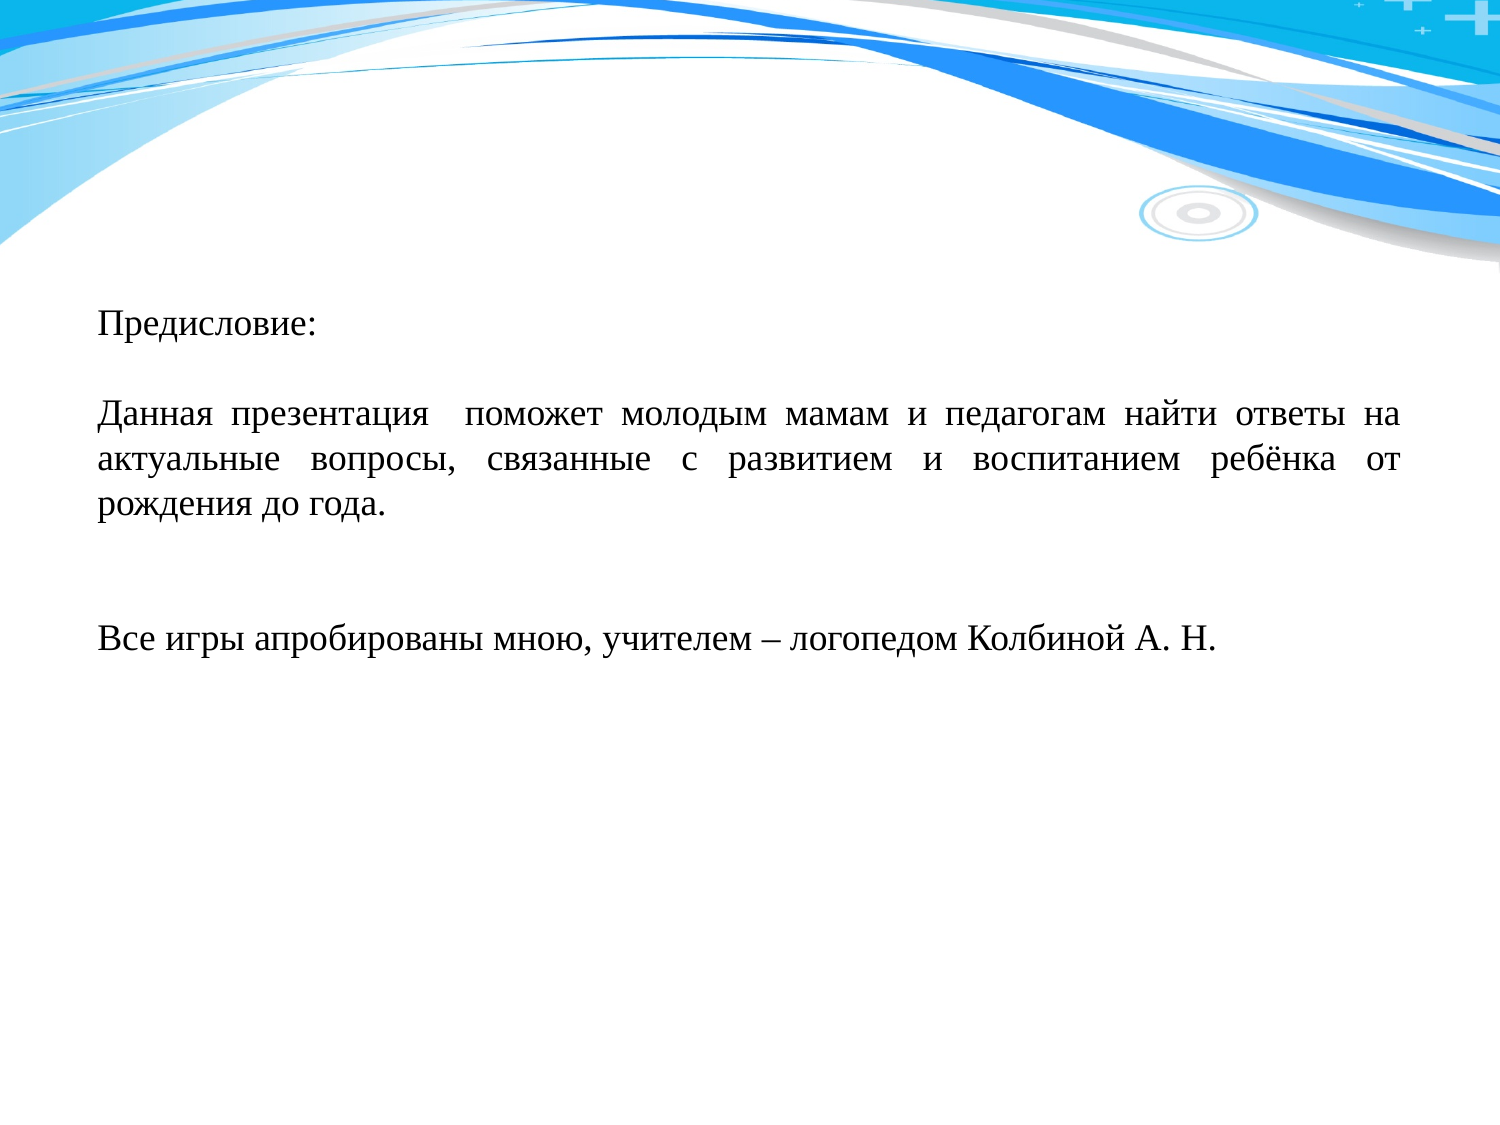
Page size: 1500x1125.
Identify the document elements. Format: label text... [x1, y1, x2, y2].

picture [1445, 0, 1500, 35]
picture [1385, 0, 1431, 11]
picture [1415, 27, 1430, 34]
picture [0, 0, 1500, 1122]
text_box Предисловие: Данная презентация поможет молодым мамам и педагогам найти ответы на актуальные вопросы, связанные с развитием и воспитанием ребёнка от рождения до года. Все игры апробированы мною, учителем – логопедом Колбиной А. Н. [82, 290, 1418, 711]
